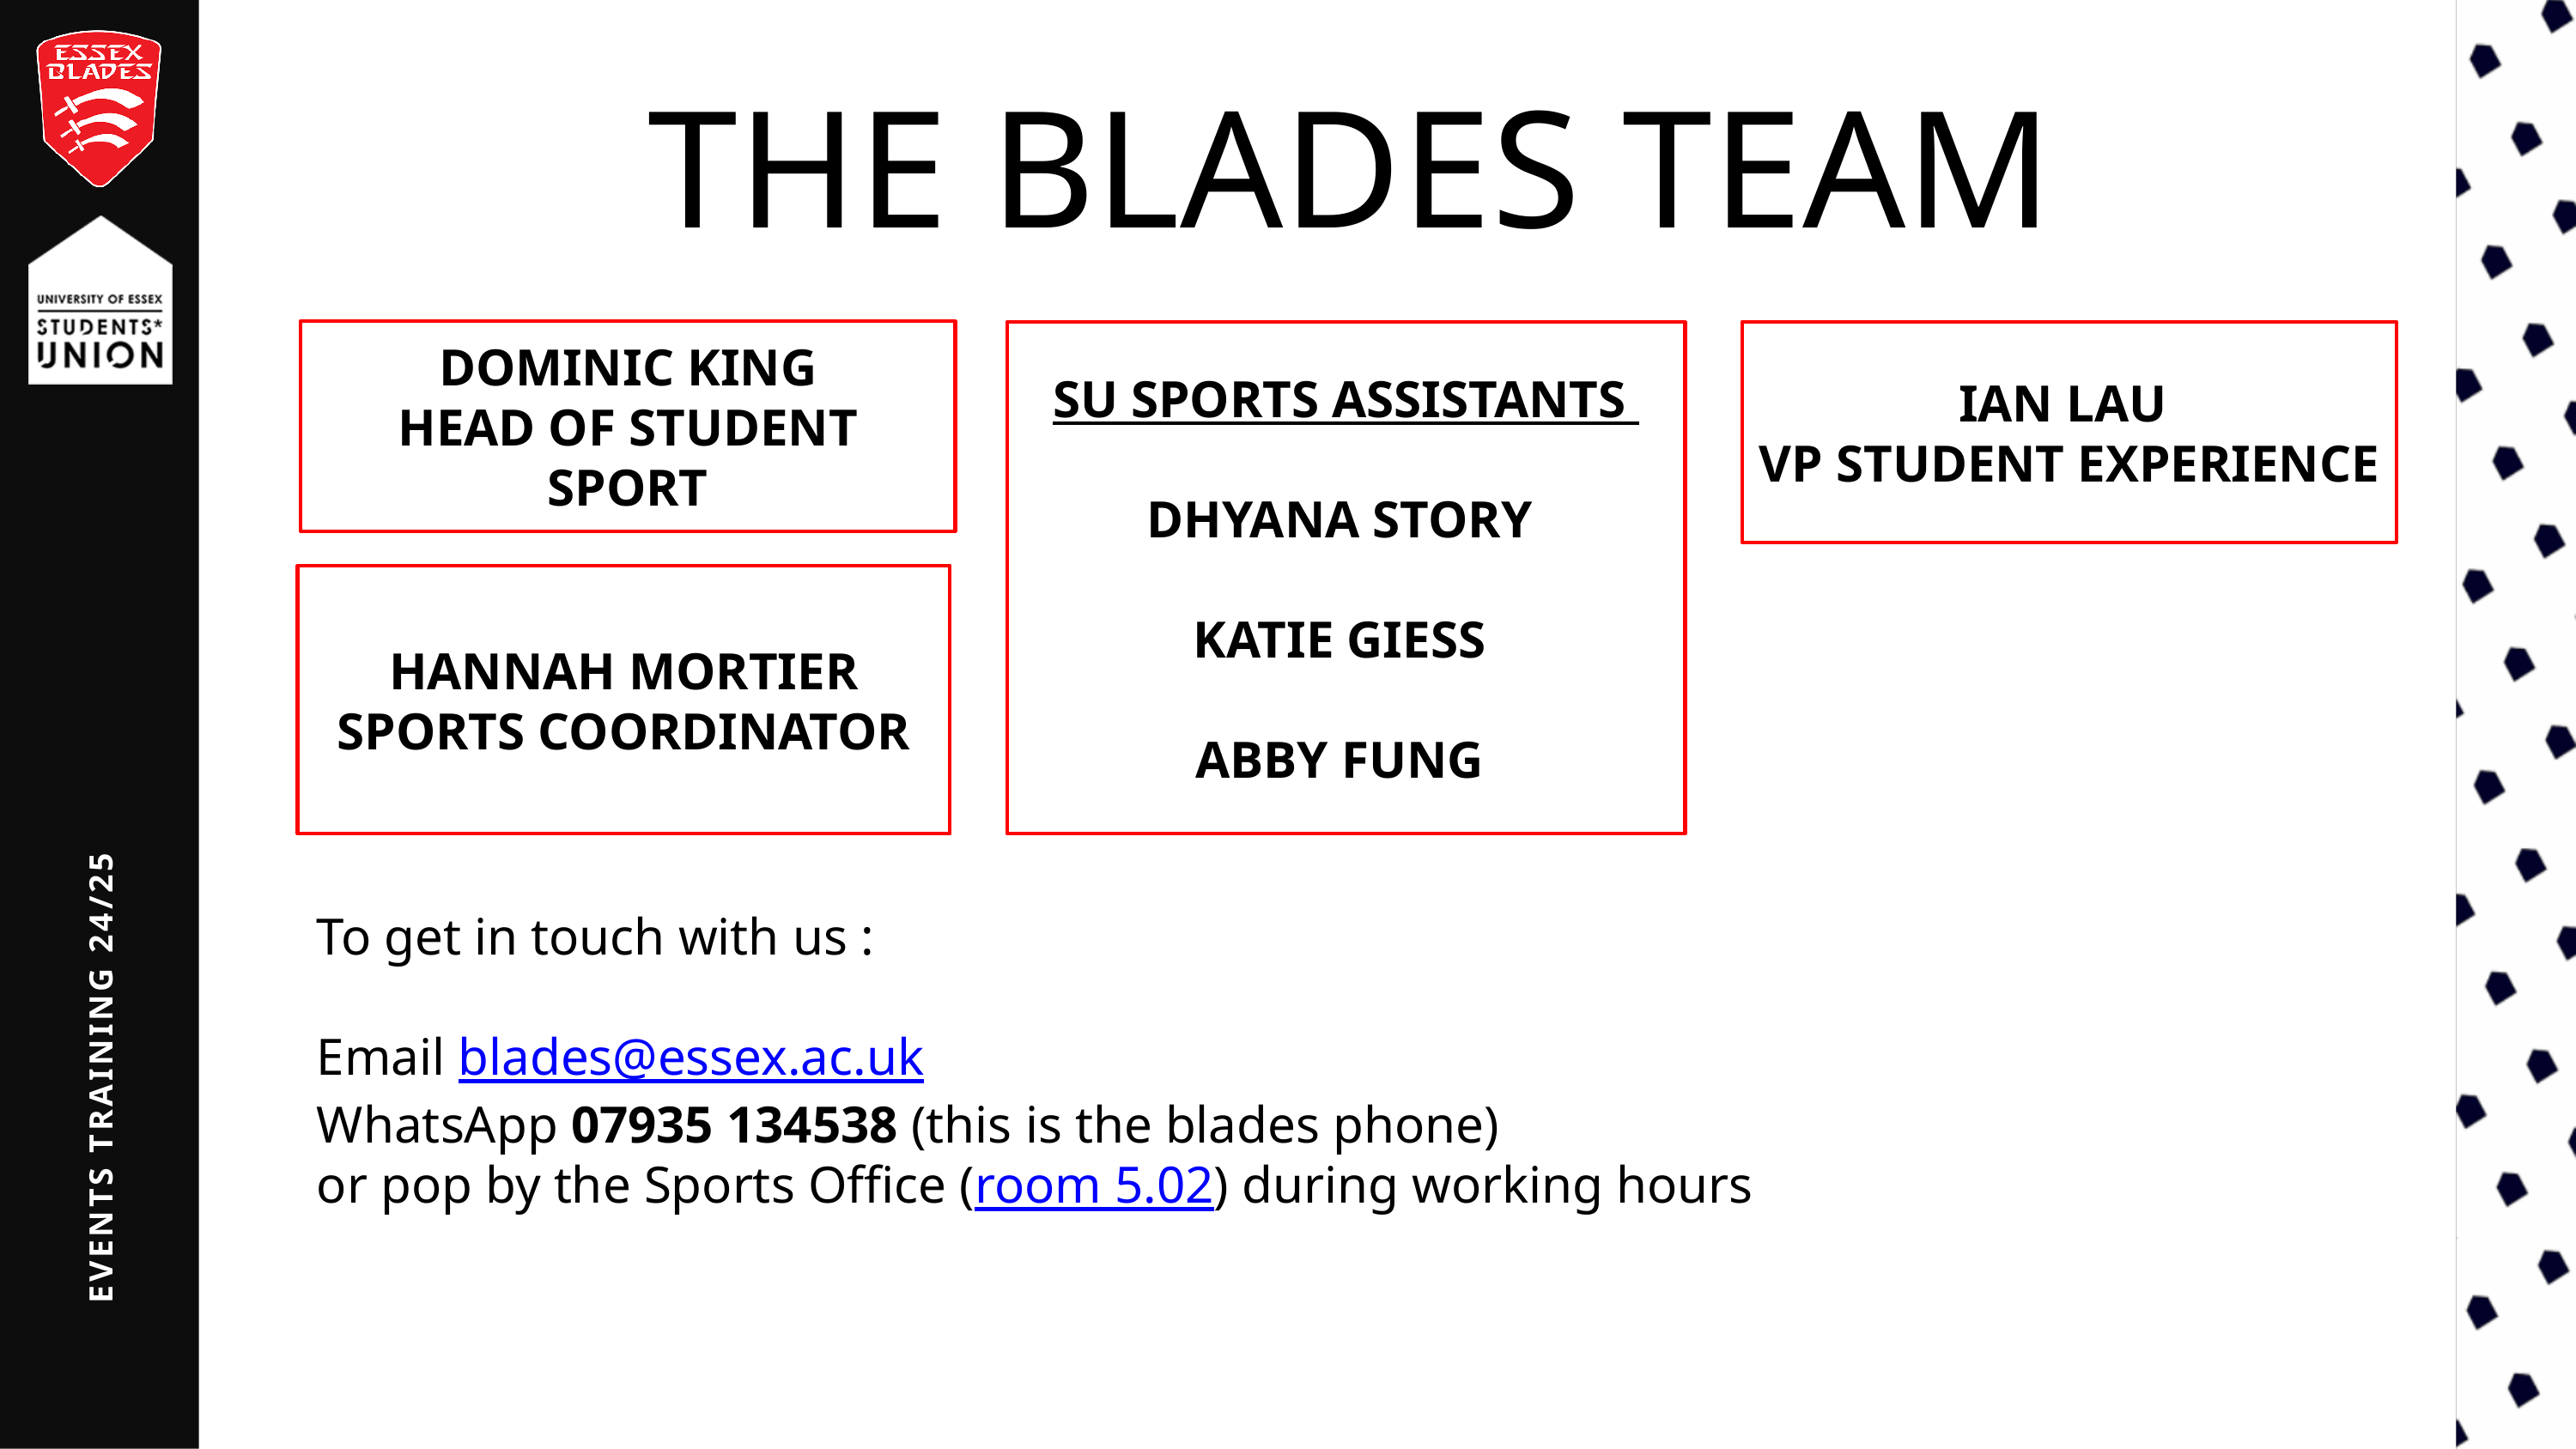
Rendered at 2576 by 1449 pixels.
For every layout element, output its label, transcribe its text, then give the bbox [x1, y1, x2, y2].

text_box SU SPORTS ASSISTANTS DHYANA STORY KATIE GIESS ABBY FUNG [1005, 320, 1687, 835]
picture [18, 27, 179, 189]
text_box THE BLADES TEAM [447, 66, 2255, 261]
picture [28, 215, 173, 385]
text_box EVENTS TRAINING 24/25 [80, 724, 119, 1304]
text_box [2455, 0, 2576, 1449]
text_box DOMINIC KING HEAD OF STUDENT SPORT [299, 319, 957, 533]
text_box To get in touch with us : Email blades@essex.ac.uk WhatsApp 07935 134538 (this is the blades phone) or pop by the Sports Office (room 5.02) during working hours [303, 898, 2397, 1228]
text_box [0, 0, 199, 1449]
text_box HANNAH MORTIER SPORTS COORDINATOR [295, 564, 951, 835]
text_box IAN LAU VP STUDENT EXPERIENCE [1741, 320, 2398, 544]
